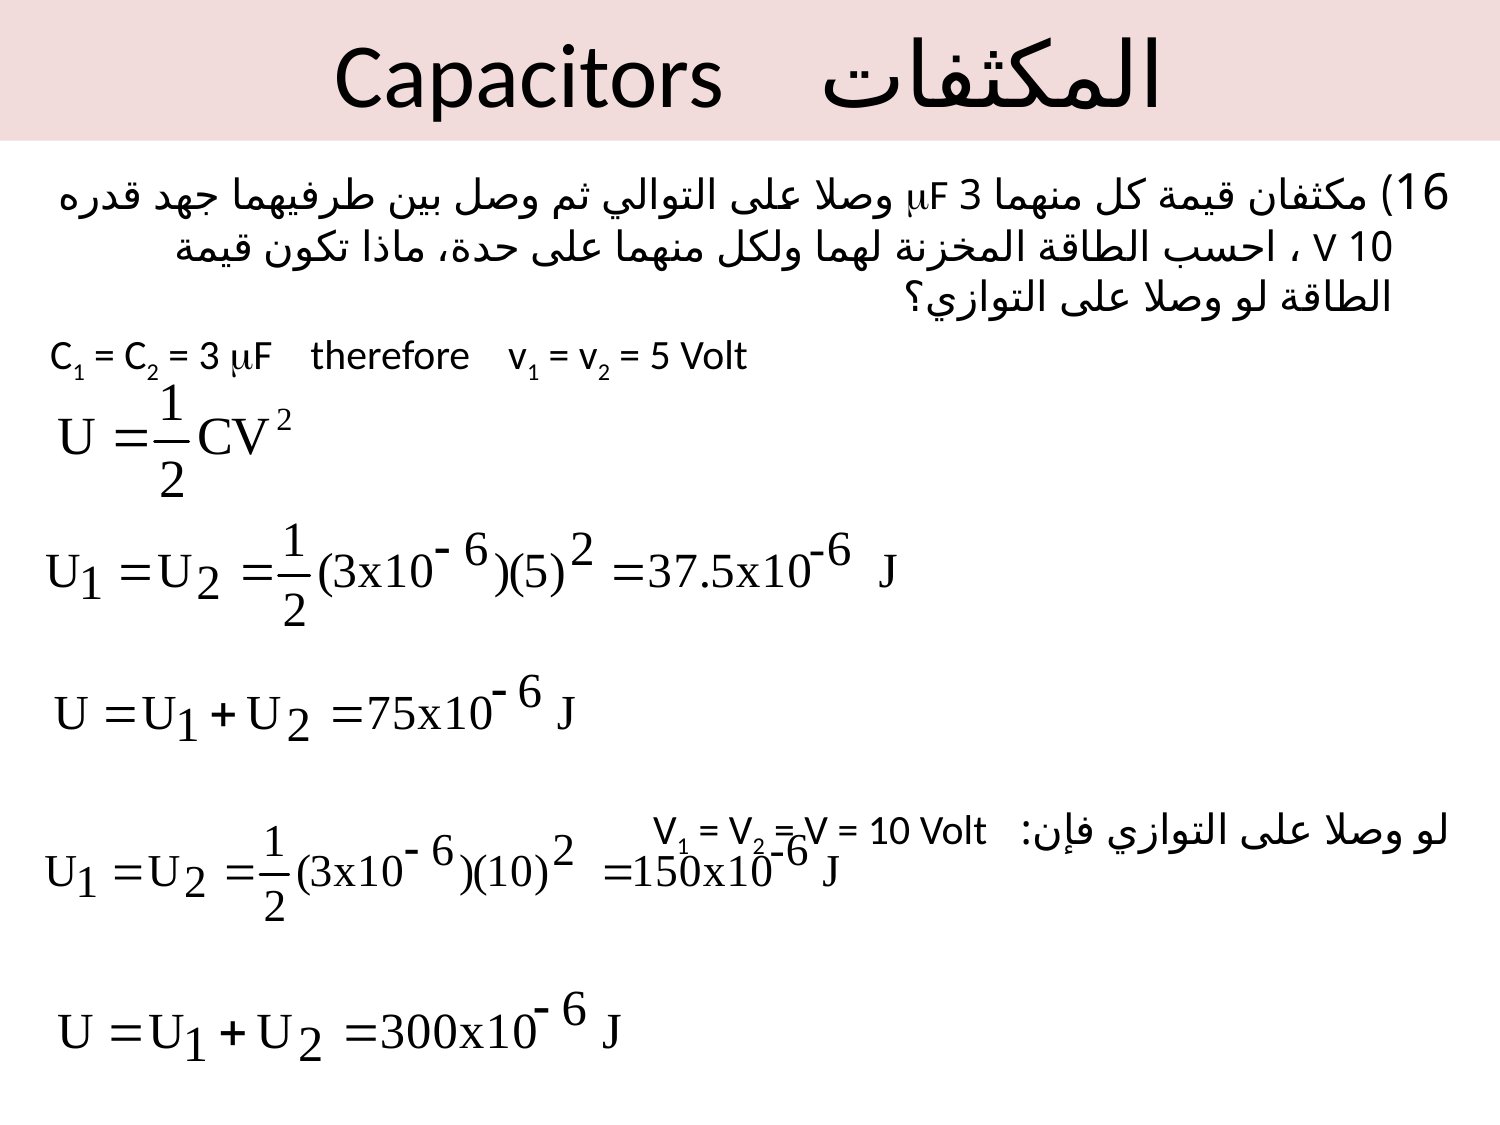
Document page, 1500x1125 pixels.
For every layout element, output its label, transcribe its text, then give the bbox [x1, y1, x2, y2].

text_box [46, 362, 305, 509]
list 16) مكثفان قيمة كل منهما 3 mF وصلا على التوالي ثم وصل بين طرفيهما جهد قدره 10 V ، احسب الطاقة المخزنة لهما ولكل منهما على حدة، ماذا تكون قيمة الطاقة لو وصلا على التوازي؟ C1 = C2 = 3 mF therefore v1 = v2 = 5 Volt لو وصلا على التوازي فإن: V1 = V2 = V = 10 Volt [35, 152, 1465, 1005]
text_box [43, 655, 587, 755]
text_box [34, 808, 850, 932]
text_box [46, 972, 633, 1074]
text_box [34, 503, 912, 637]
text_box المكثفات Capacitors [0, 0, 1500, 141]
